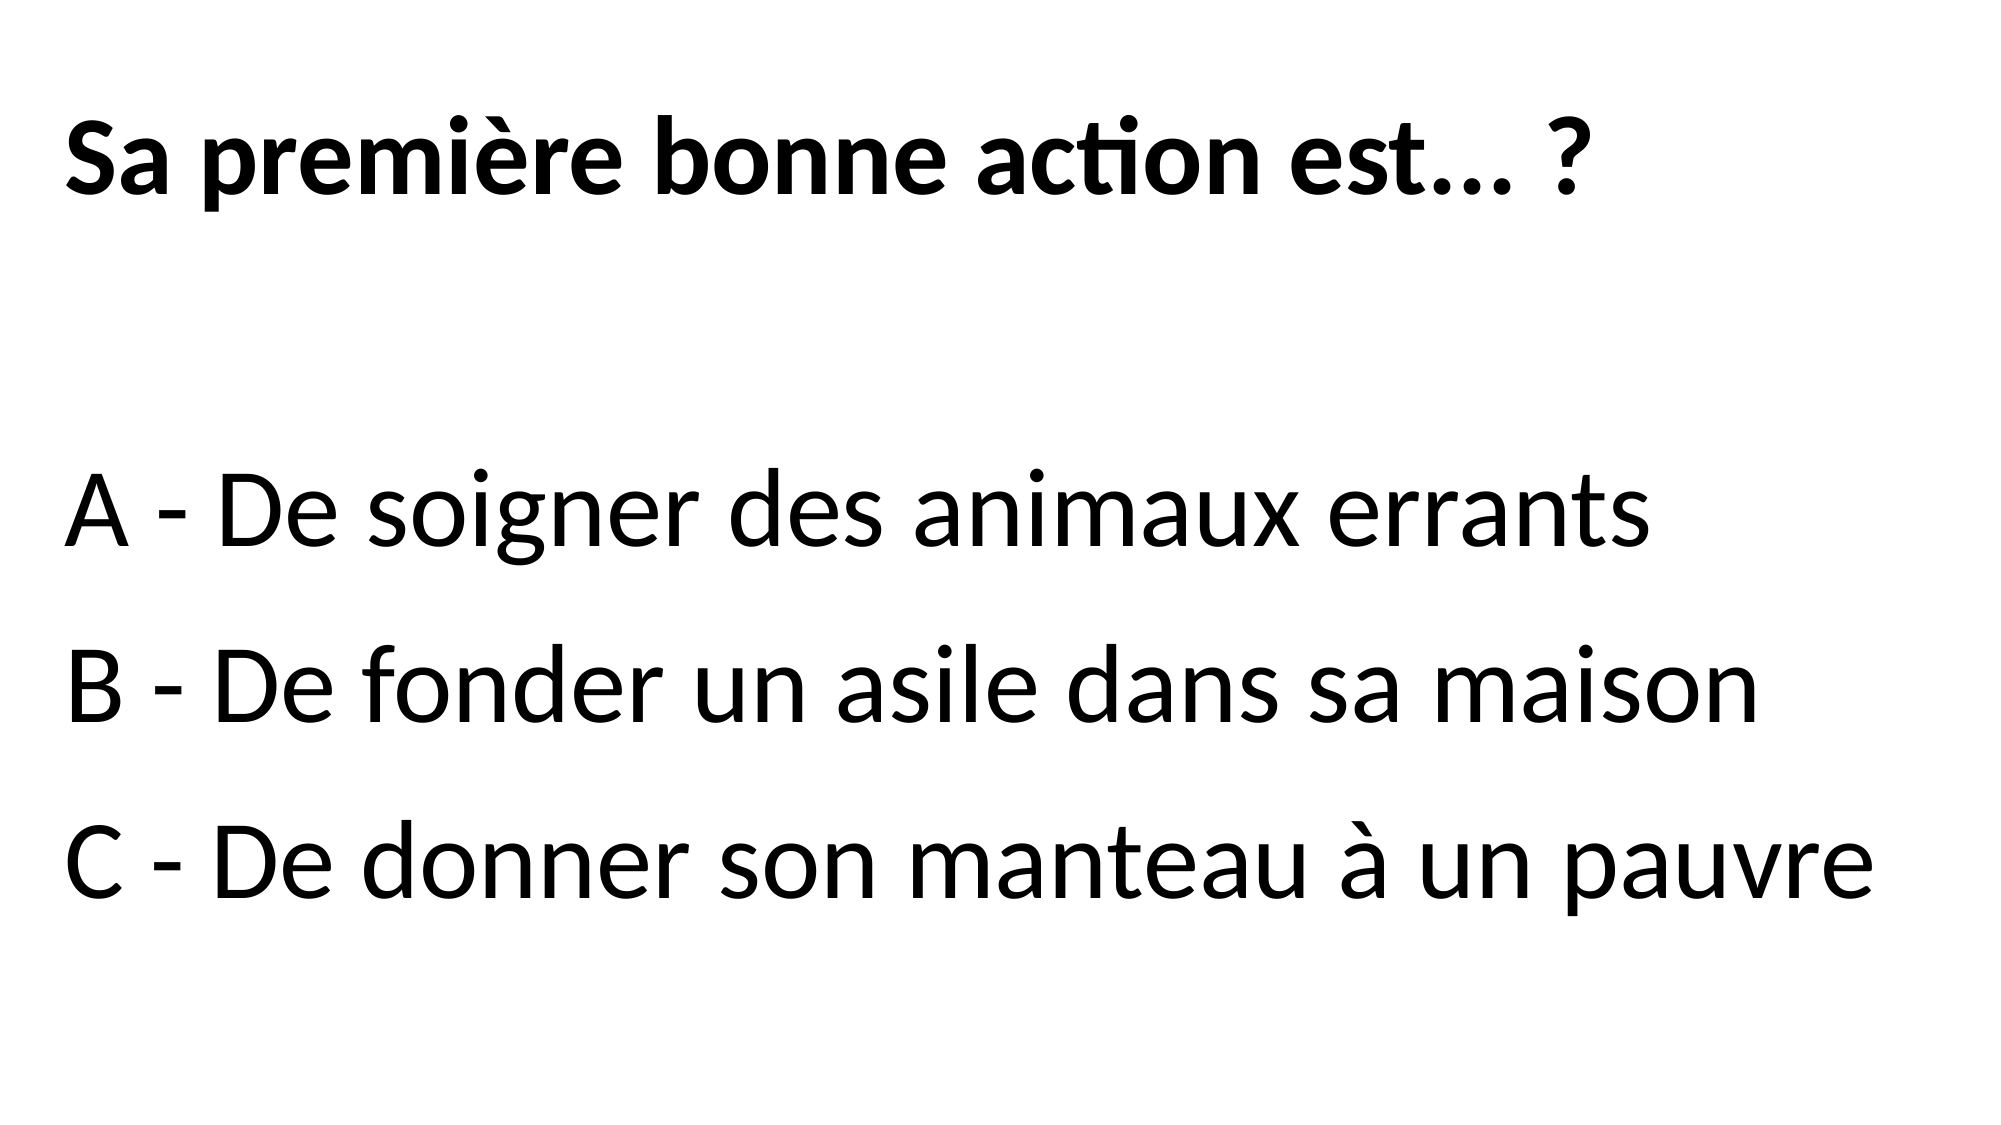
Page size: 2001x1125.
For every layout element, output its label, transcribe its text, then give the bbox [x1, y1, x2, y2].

text_box Sa première bonne action est... ? A - De soigner des animaux errants B - De fonder un asile dans sa maison C - De donner son manteau à un pauvre [50, 54, 1903, 929]
